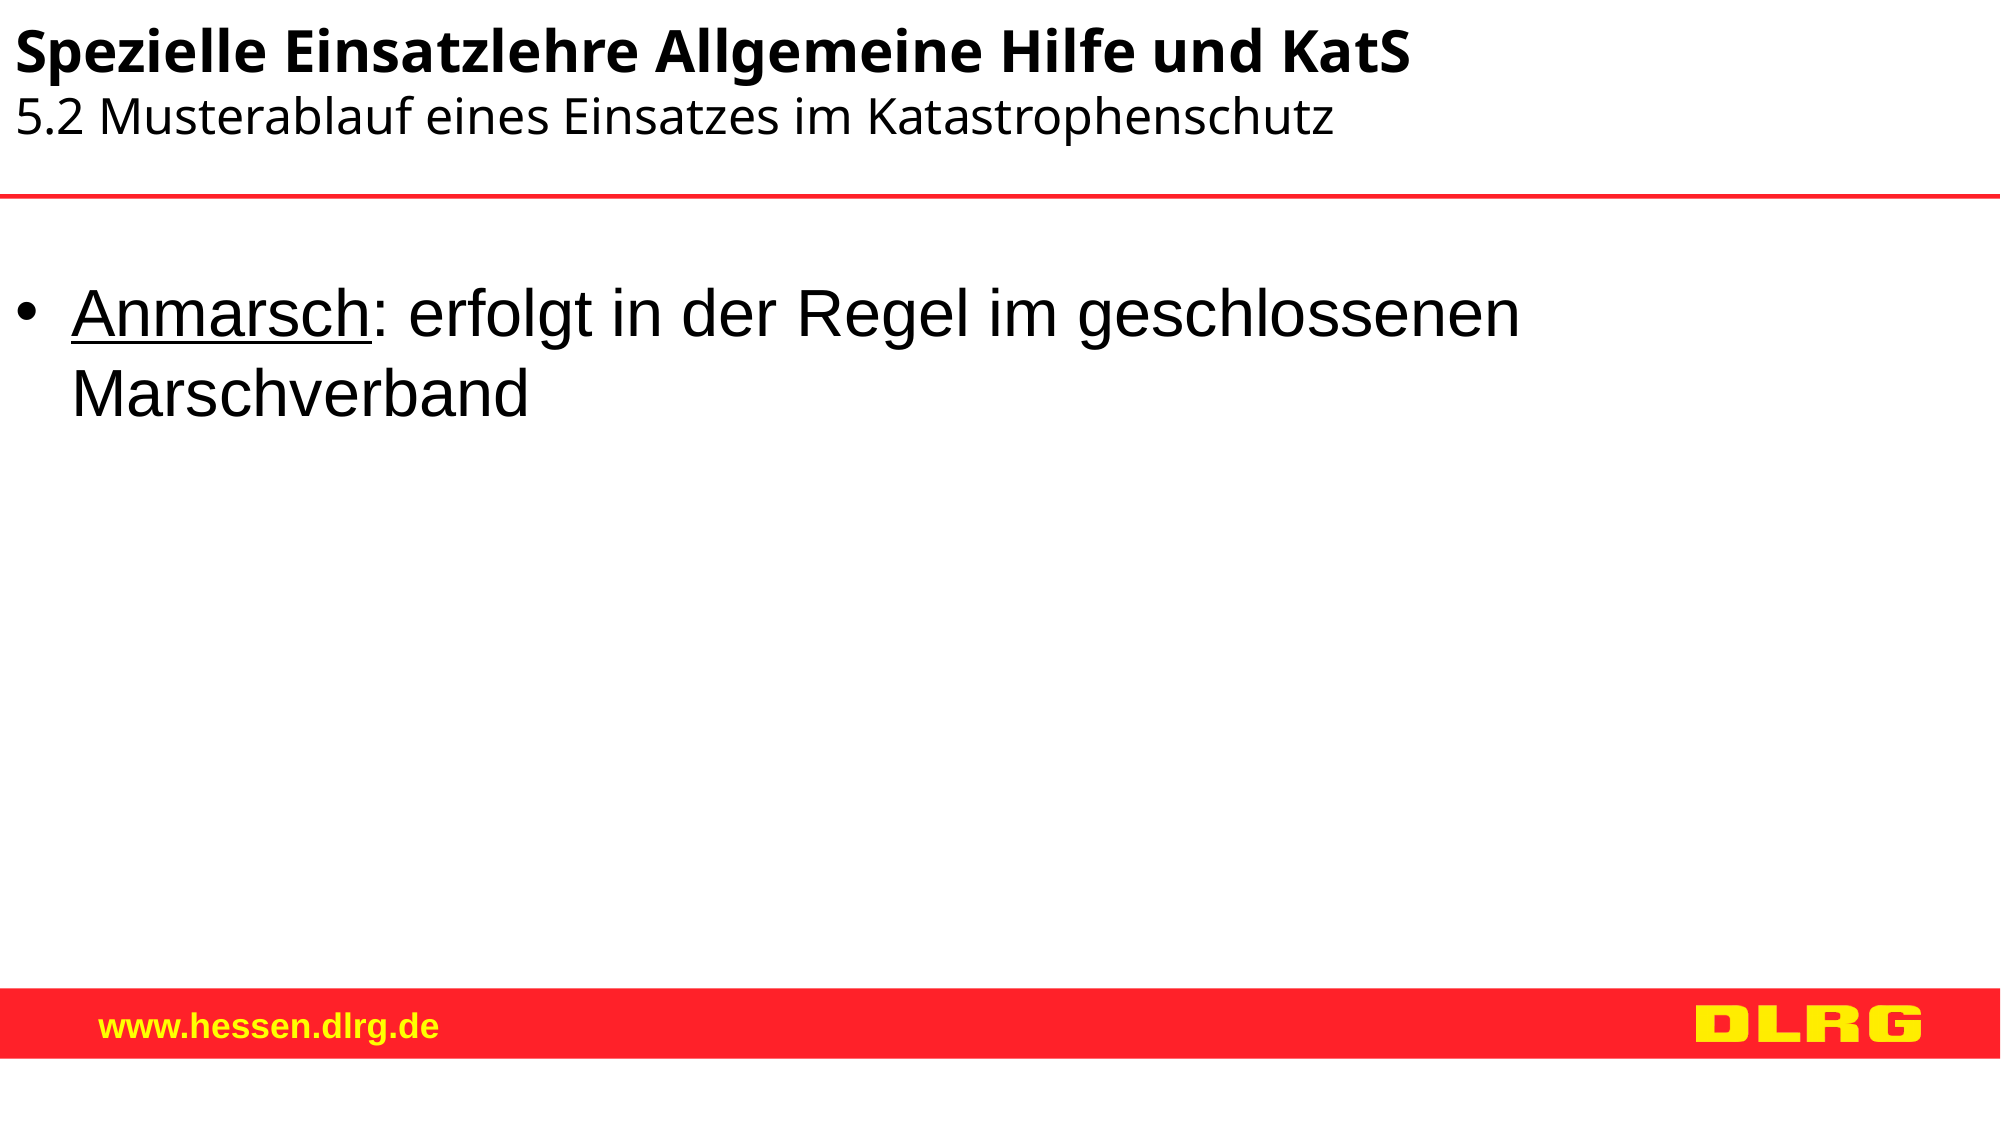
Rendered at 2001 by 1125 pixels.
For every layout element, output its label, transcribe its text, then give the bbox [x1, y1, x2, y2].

picture [1696, 1005, 1921, 1042]
title Spezielle Einsatzlehre Allgemeine Hilfe und KatS 5.2 Musterablauf eines Einsatzes im Katastrophenschutz [0, 45, 1800, 114]
list Anmarsch: erfolgt in der Regel im geschlossenen Marschverband [0, 262, 1800, 1005]
